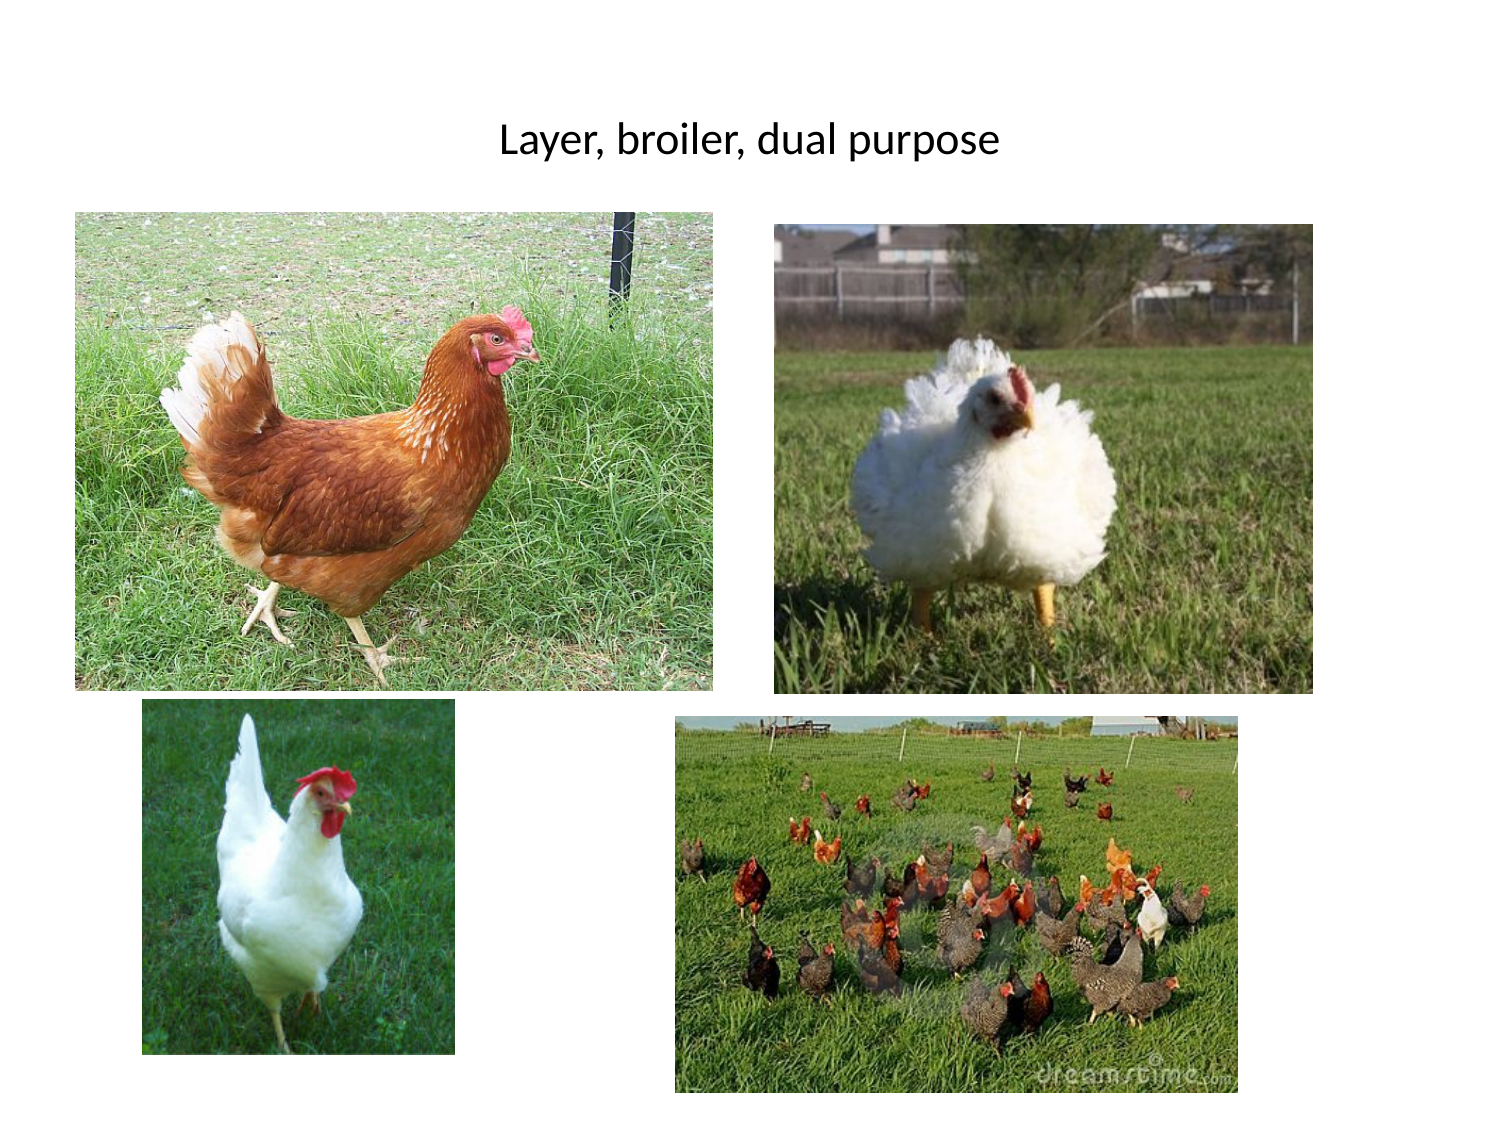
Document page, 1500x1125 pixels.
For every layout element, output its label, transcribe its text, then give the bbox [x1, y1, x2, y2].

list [74, 212, 713, 691]
picture [674, 716, 1238, 1093]
title Layer, broiler, dual purpose [75, 45, 1425, 233]
picture [141, 699, 455, 1056]
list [774, 224, 1313, 694]
